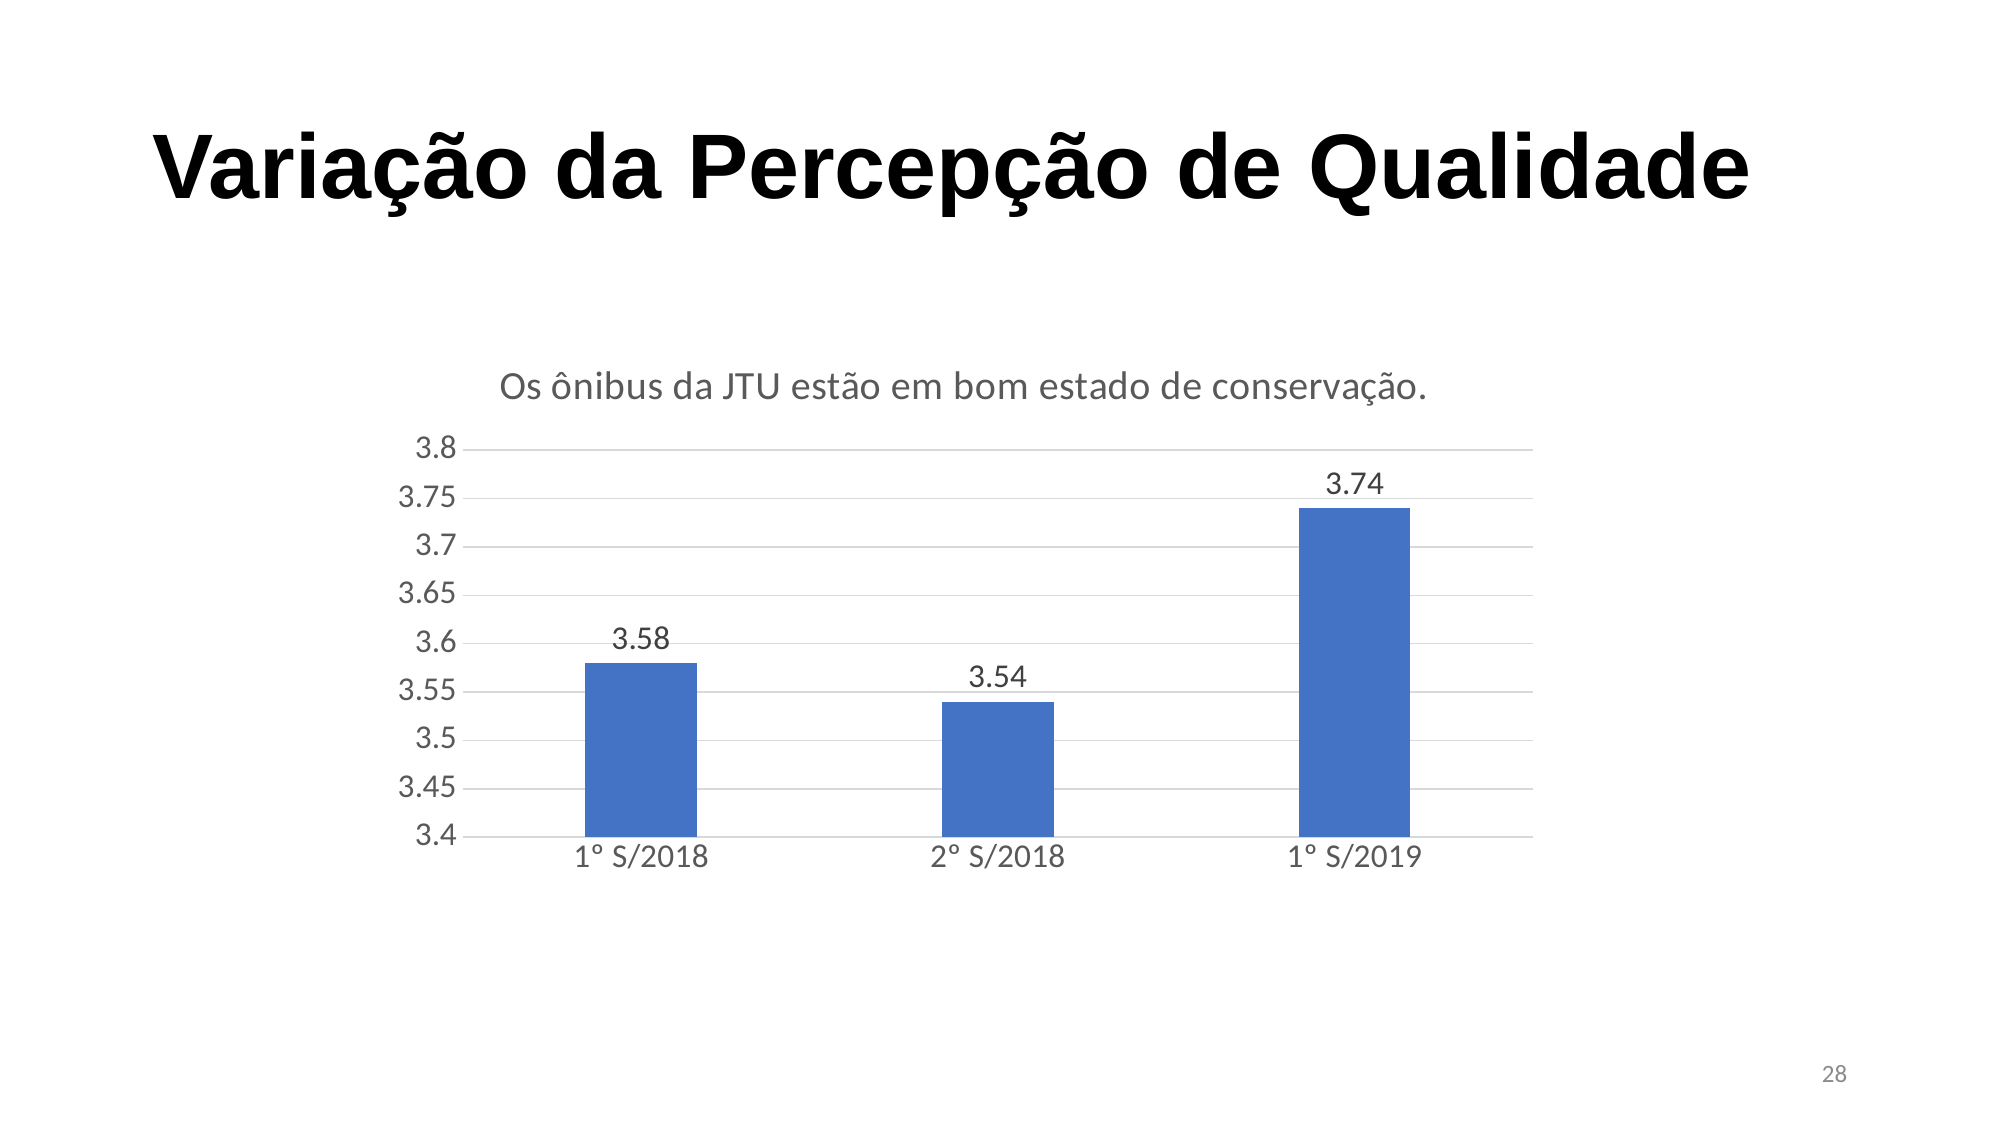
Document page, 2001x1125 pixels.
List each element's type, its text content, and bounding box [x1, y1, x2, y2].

title Variação da Percepção de Qualidade [137, 59, 1863, 278]
chart [373, 337, 1557, 887]
slide_number 28 [1412, 1042, 1863, 1103]
